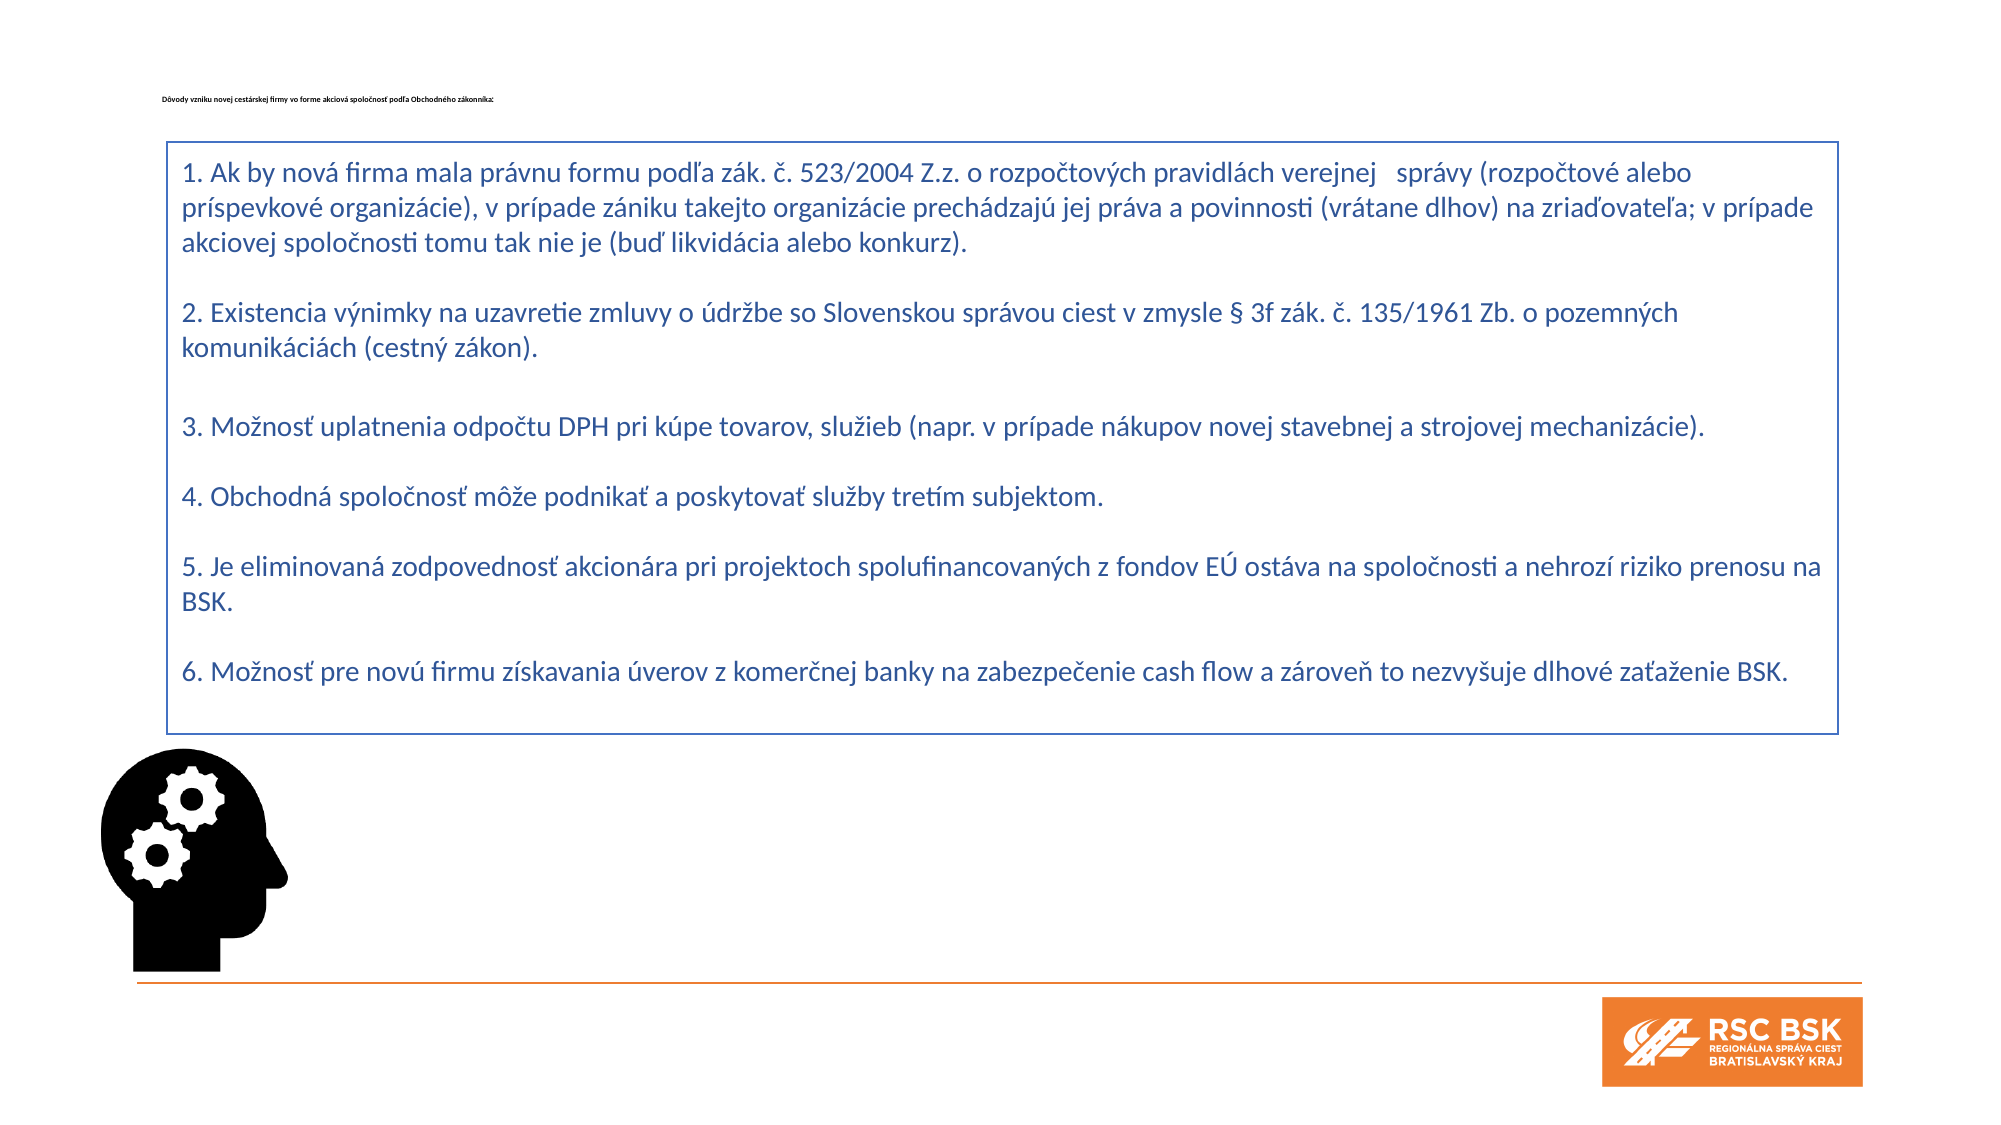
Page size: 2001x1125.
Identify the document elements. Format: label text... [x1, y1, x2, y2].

picture [62, 733, 326, 998]
title Dôvody vzniku novej cestárskej firmy vo forme akciová spoločnosť podľa Obchodného zákonníka: [147, 49, 1906, 152]
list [1602, 997, 1863, 1087]
text_box 1. Ak by nová firma mala právnu formu podľa zák. č. 523/2004 Z.z. o rozpočtových pravidlách verejnej správy (rozpočtové alebo príspevkové organizácie), v prípade zániku takejto organizácie prechádzajú jej práva a povinnosti (vrátane dlhov) na zriaďovateľa; v prípade akciovej spoločnosti tomu tak nie je (buď likvidácia alebo konkurz). 2. Existencia výnimky na uzavretie zmluvy o údržbe so Slovenskou správou ciest v zmysle § 3f zák. č. 135/1961 Zb. o pozemných komunikáciách (cestný zákon). 3. Možnosť uplatnenia odpočtu DPH pri kúpe tovarov, služieb (napr. v prípade nákupov novej stavebnej a strojovej mechanizácie). 4. Obchodná spoločnosť môže podnikať a poskytovať služby tretím subjektom. 5. Je eliminovaná zodpovednosť akcionára pri projektoch spolufinancovaných z fondov EÚ ostáva na spoločnosti a nehrozí riziko prenosu na BSK. 6. Možnosť pre novú firmu získavania úverov z komerčnej banky na zabezpečenie cash flow a zároveň to nezvyšuje dlhové zaťaženie BSK. [166, 141, 1839, 735]
